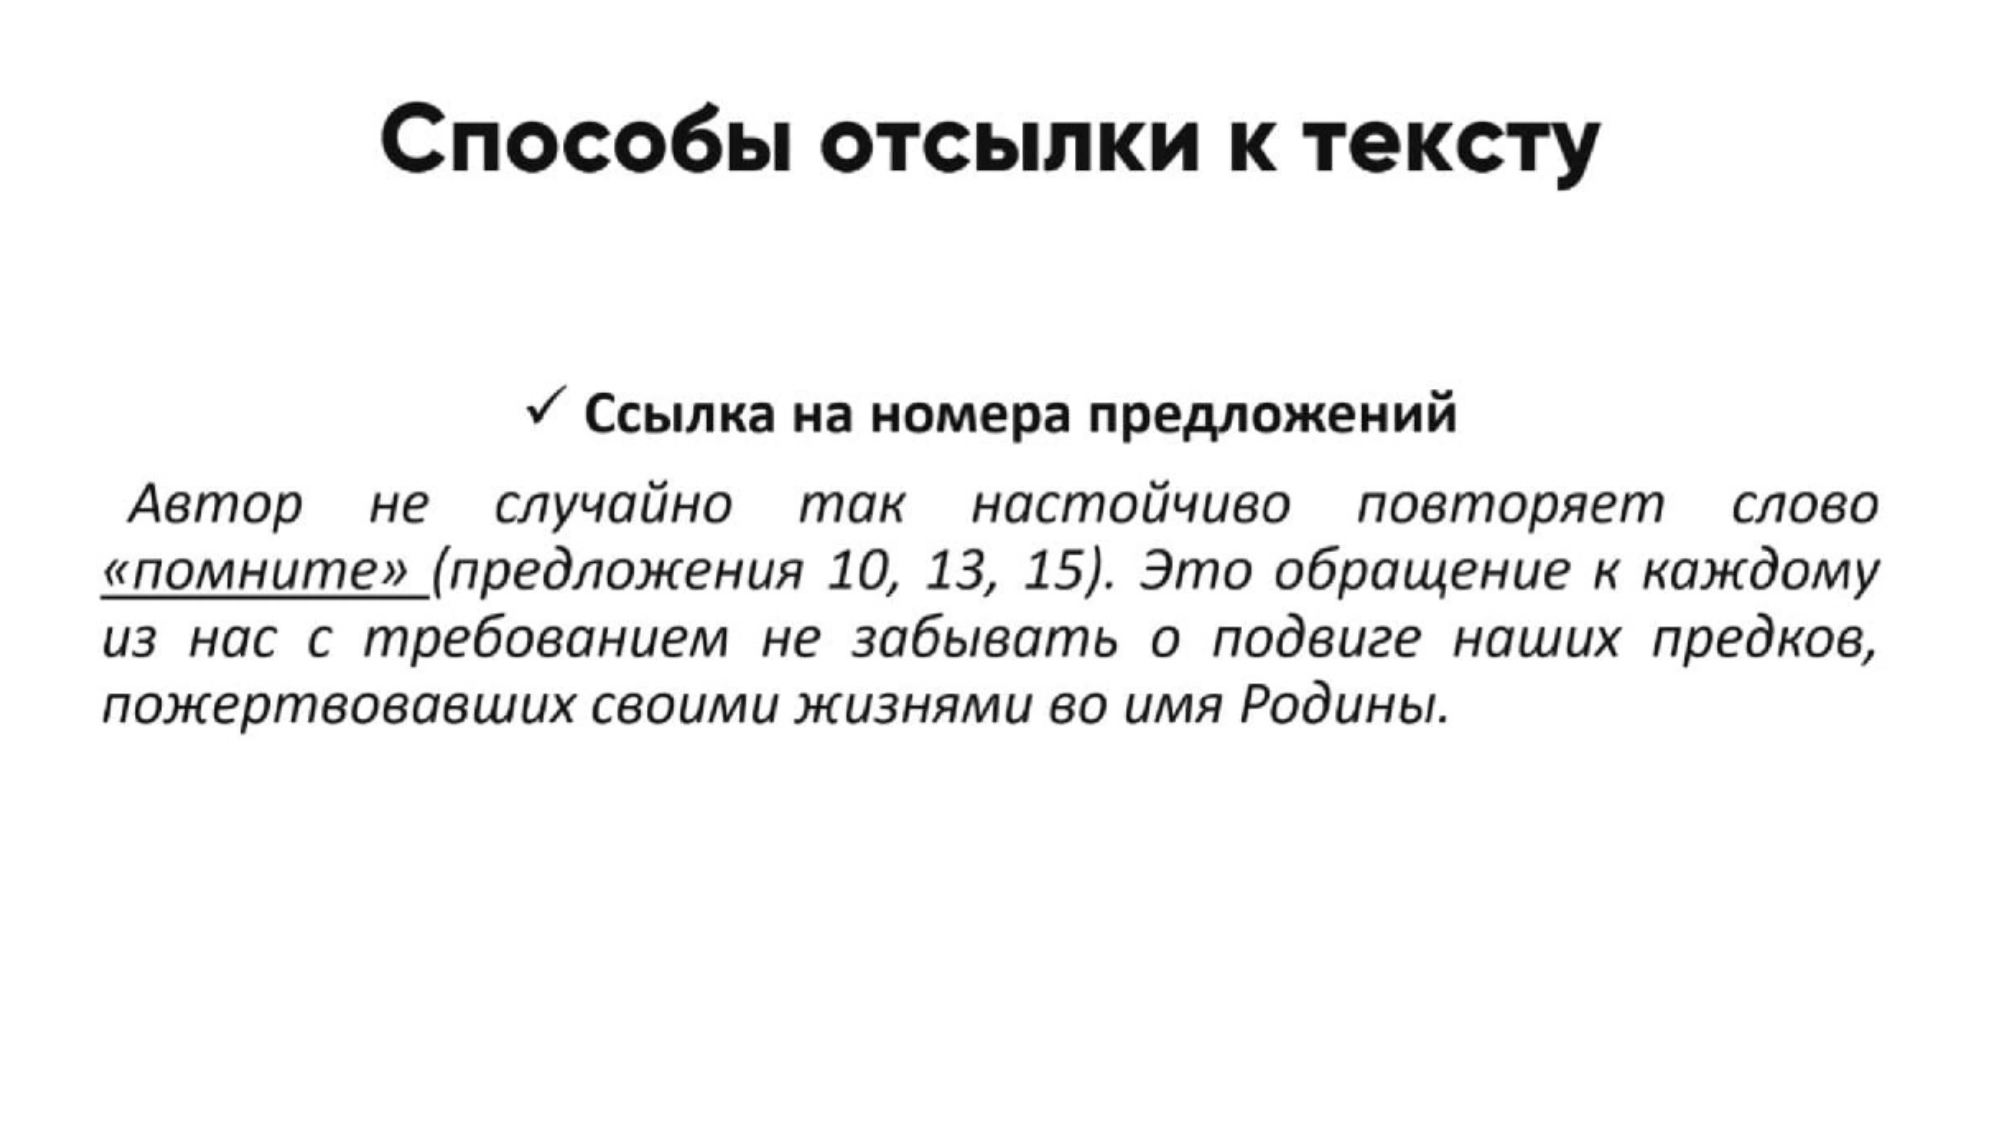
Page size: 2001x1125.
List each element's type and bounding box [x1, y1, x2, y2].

list [49, 59, 2000, 880]
